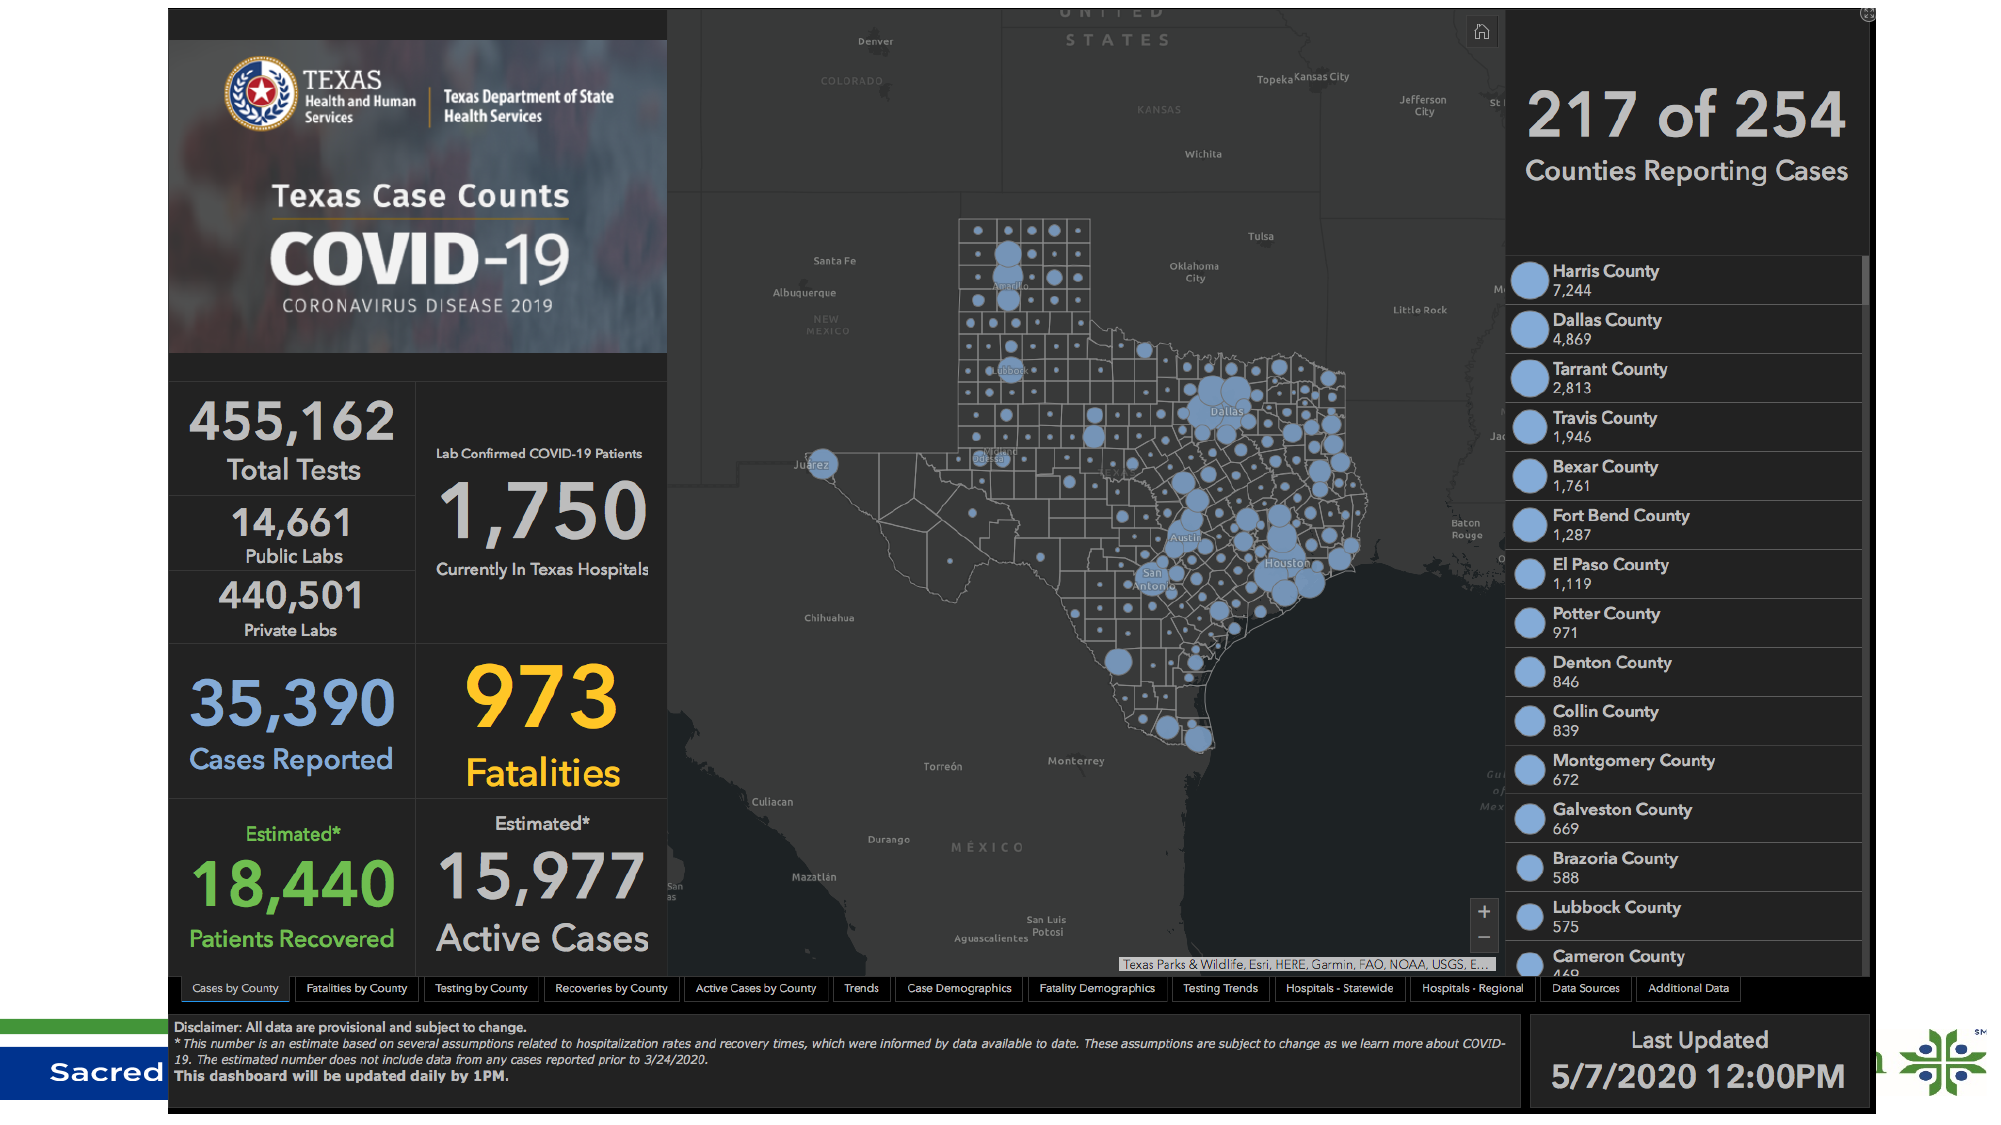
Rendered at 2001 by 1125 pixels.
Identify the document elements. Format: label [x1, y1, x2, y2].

picture [50, 1062, 168, 1081]
list [168, 8, 1876, 1115]
picture [1876, 1029, 1987, 1096]
